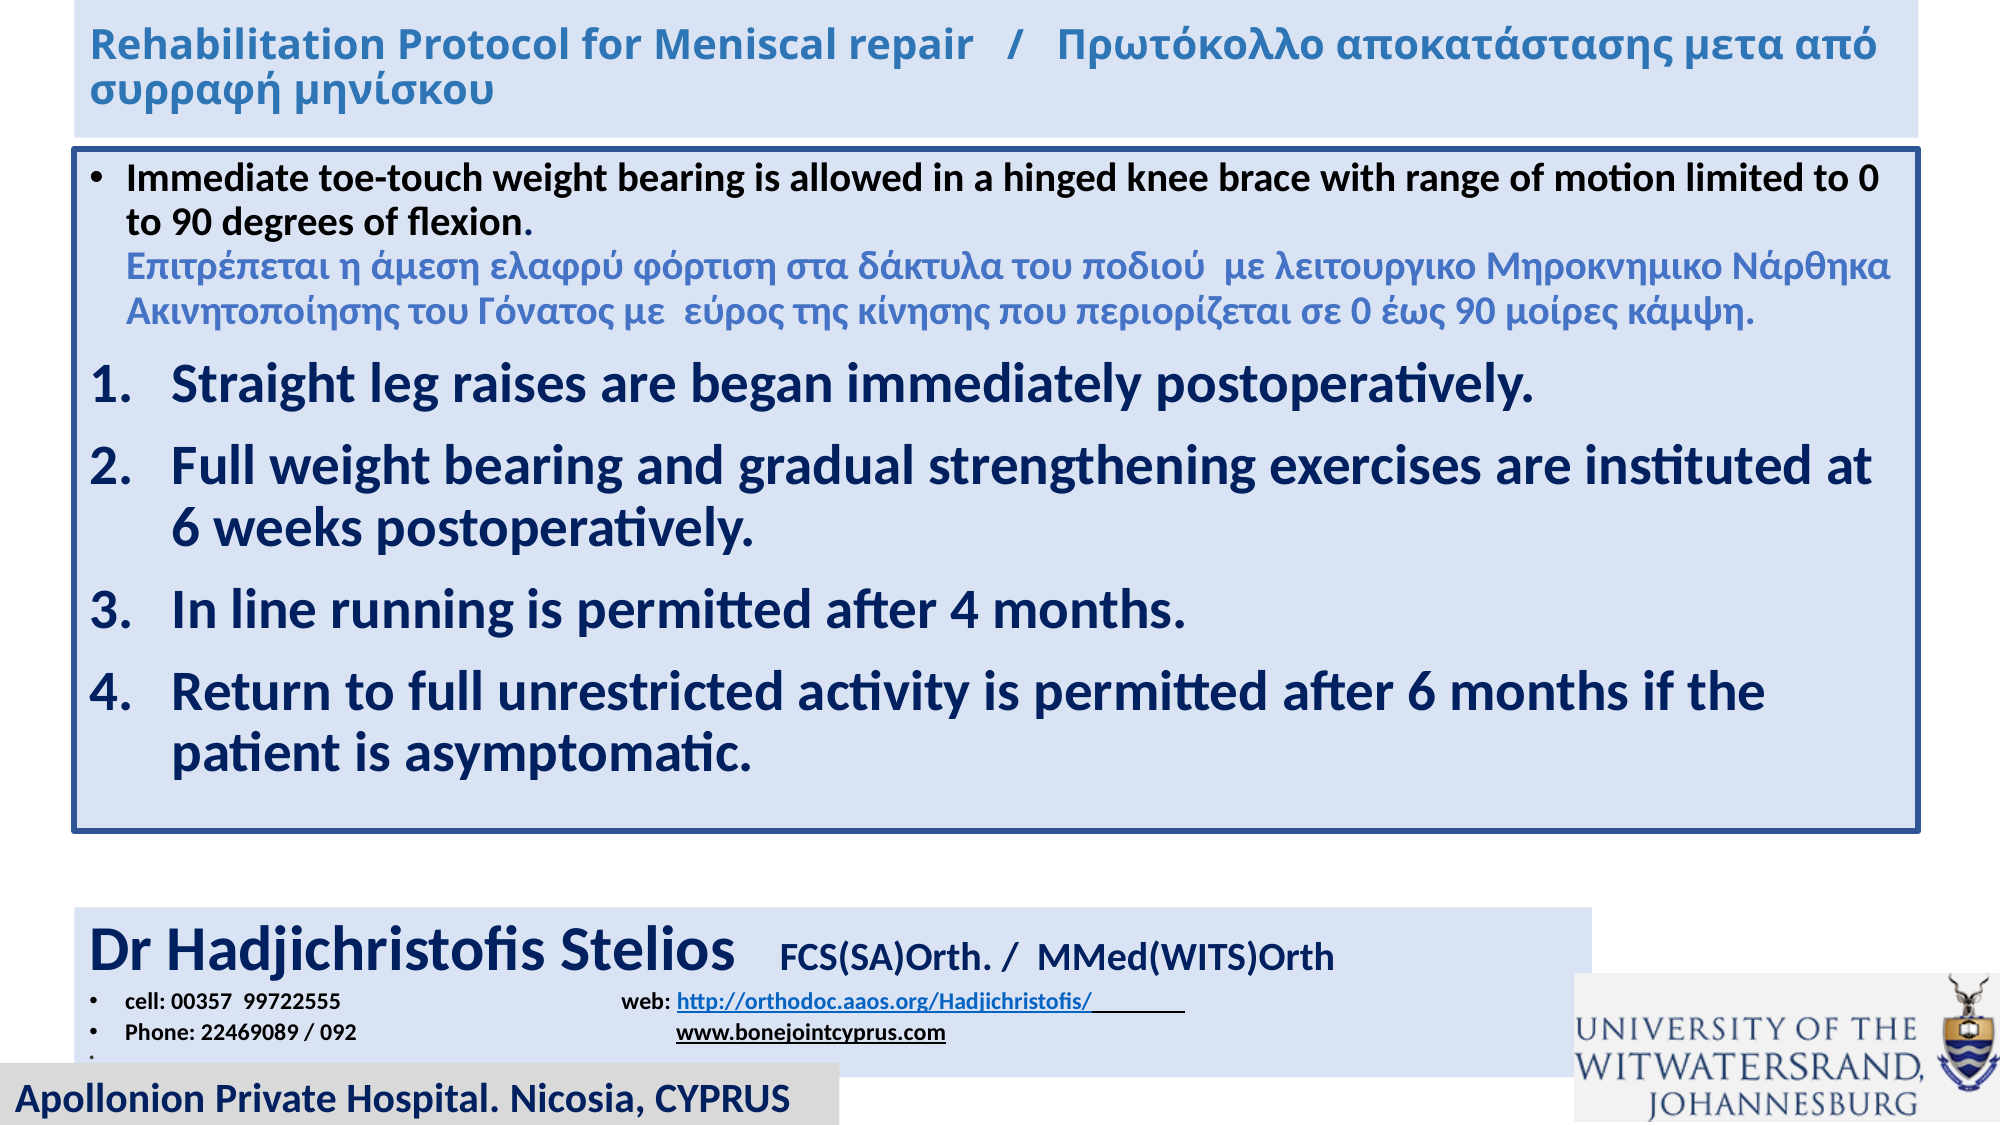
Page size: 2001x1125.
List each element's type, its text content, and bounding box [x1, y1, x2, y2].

text_box Apollonion Private Hospital. Nicosia, CYPRUS [0, 1062, 840, 1125]
text_box Dr Hadjichristofis Stelios FCS(SA)Orth. / MMed(WITS)Orth cell: 00357 99722555 web: http://orthodoc.aaos.org/Hadjichristofis/ Phone: 22469089 / 092 www.bonejointcyprus.com [74, 907, 1592, 1078]
list Immediate toe-touch weight bearing is allowed in a hinged knee brace with range of motion limited to 0 to 90 degrees of flexion. Επιτρέπεται η άμεση ελαφρύ φόρτιση στα δάκτυλα του ποδιού με λειτουργικο Μηροκνημικο Νάρθηκα Ακινητοποίησης του Γόνατος με εύρος της κίνησης που περιορίζεται σε 0 έως 90 μοίρες κάμψη. Straight leg raises are began immediately postoperatively. Full weight bearing and gradual strengthening exercises are instituted at 6 weeks postoperatively. In line running is permitted after 4 months. Return to full unrestricted activity is permitted after 6 months if the patient is asymptomatic. [74, 149, 1919, 831]
picture [1574, 972, 2000, 1122]
title Rehabilitation Protocol for Meniscal repair / Πρωτόκολλο αποκατάστασης μετα από συρραφή μηνίσκου [74, 0, 1919, 138]
